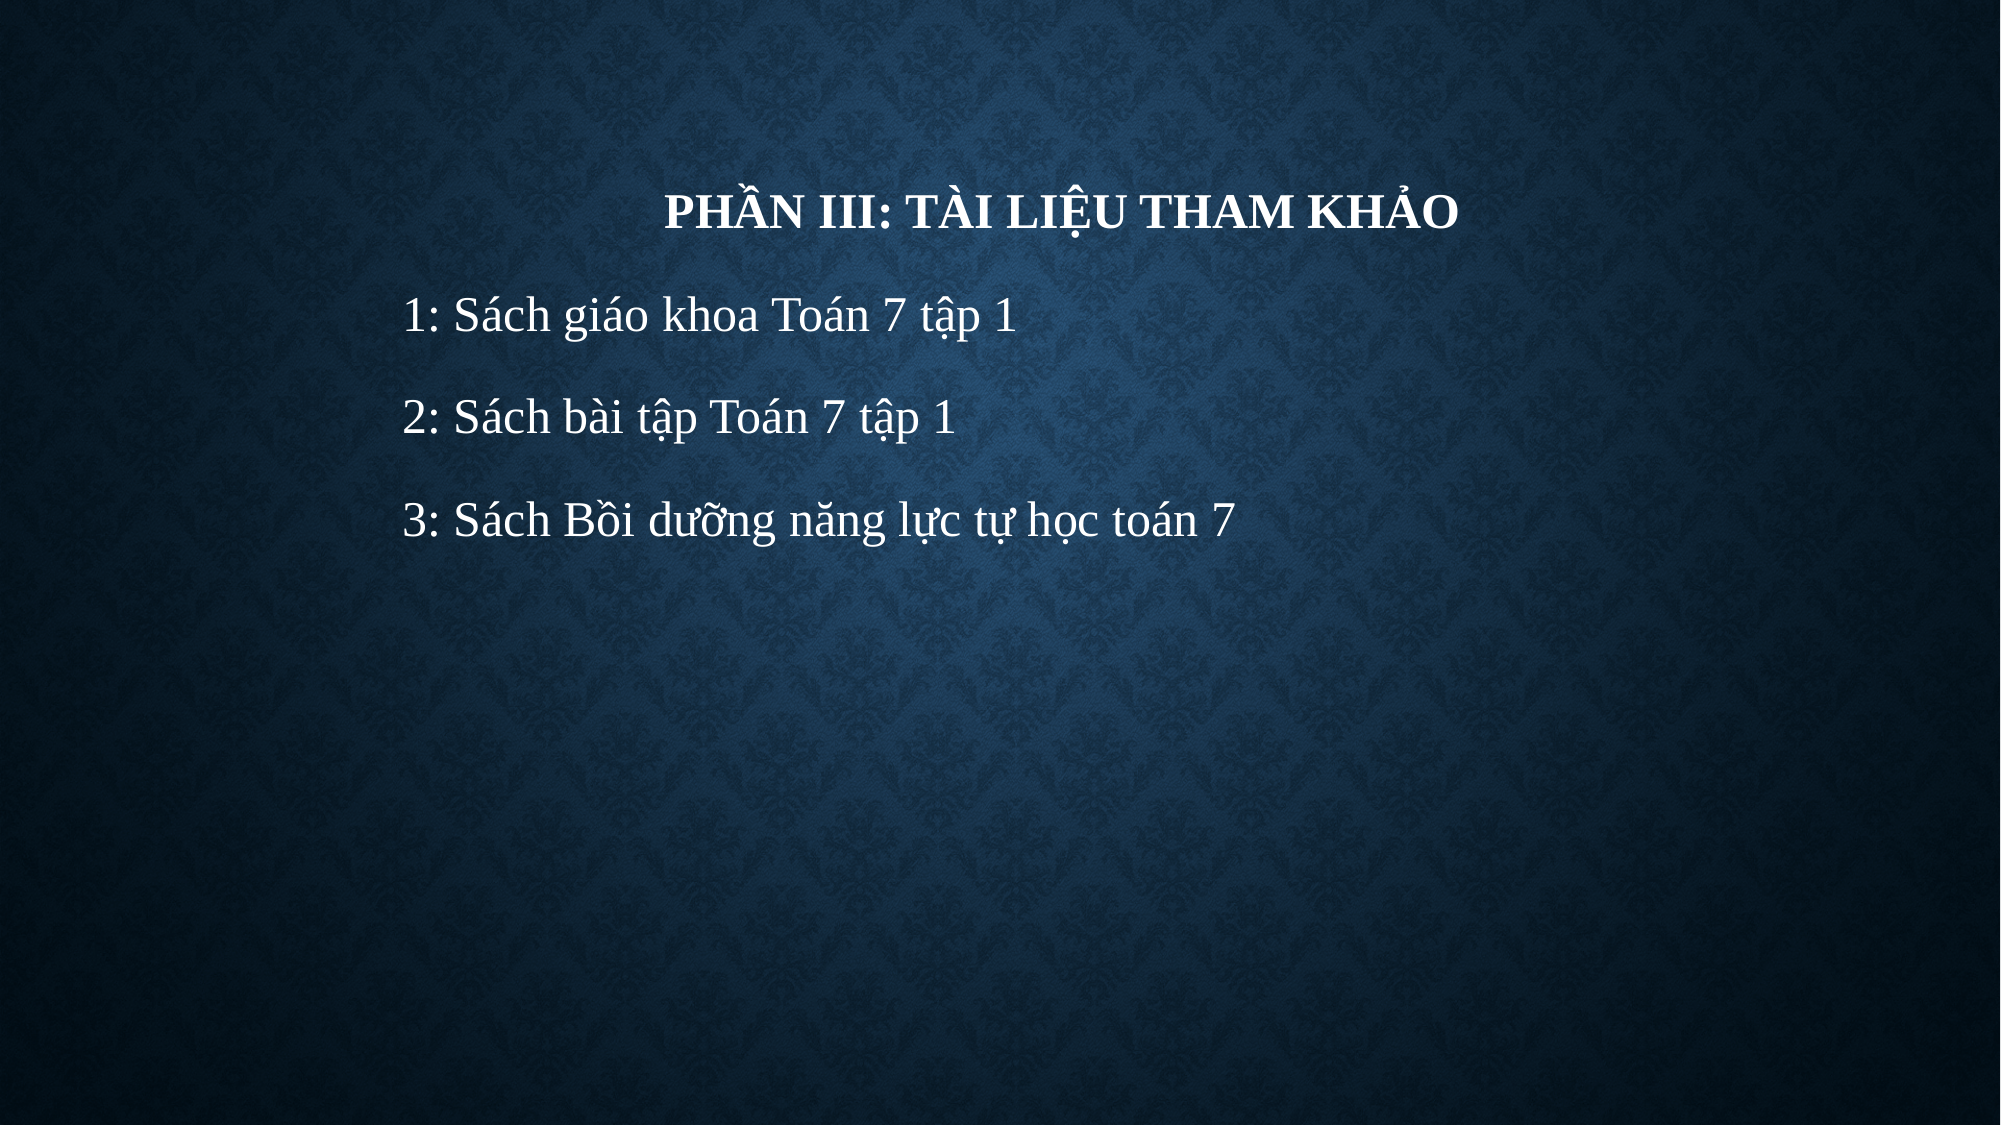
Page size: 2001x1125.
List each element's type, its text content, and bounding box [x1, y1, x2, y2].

text_box PHẦN III: TÀI LIỆU THAM KHẢO 1: Sách giáo khoa Toán 7 tập 1 2: Sách bài tập Toán 7 tập 1 3: Sách Bồi dưỡng năng lực tự học toán 7 [387, 141, 1738, 554]
